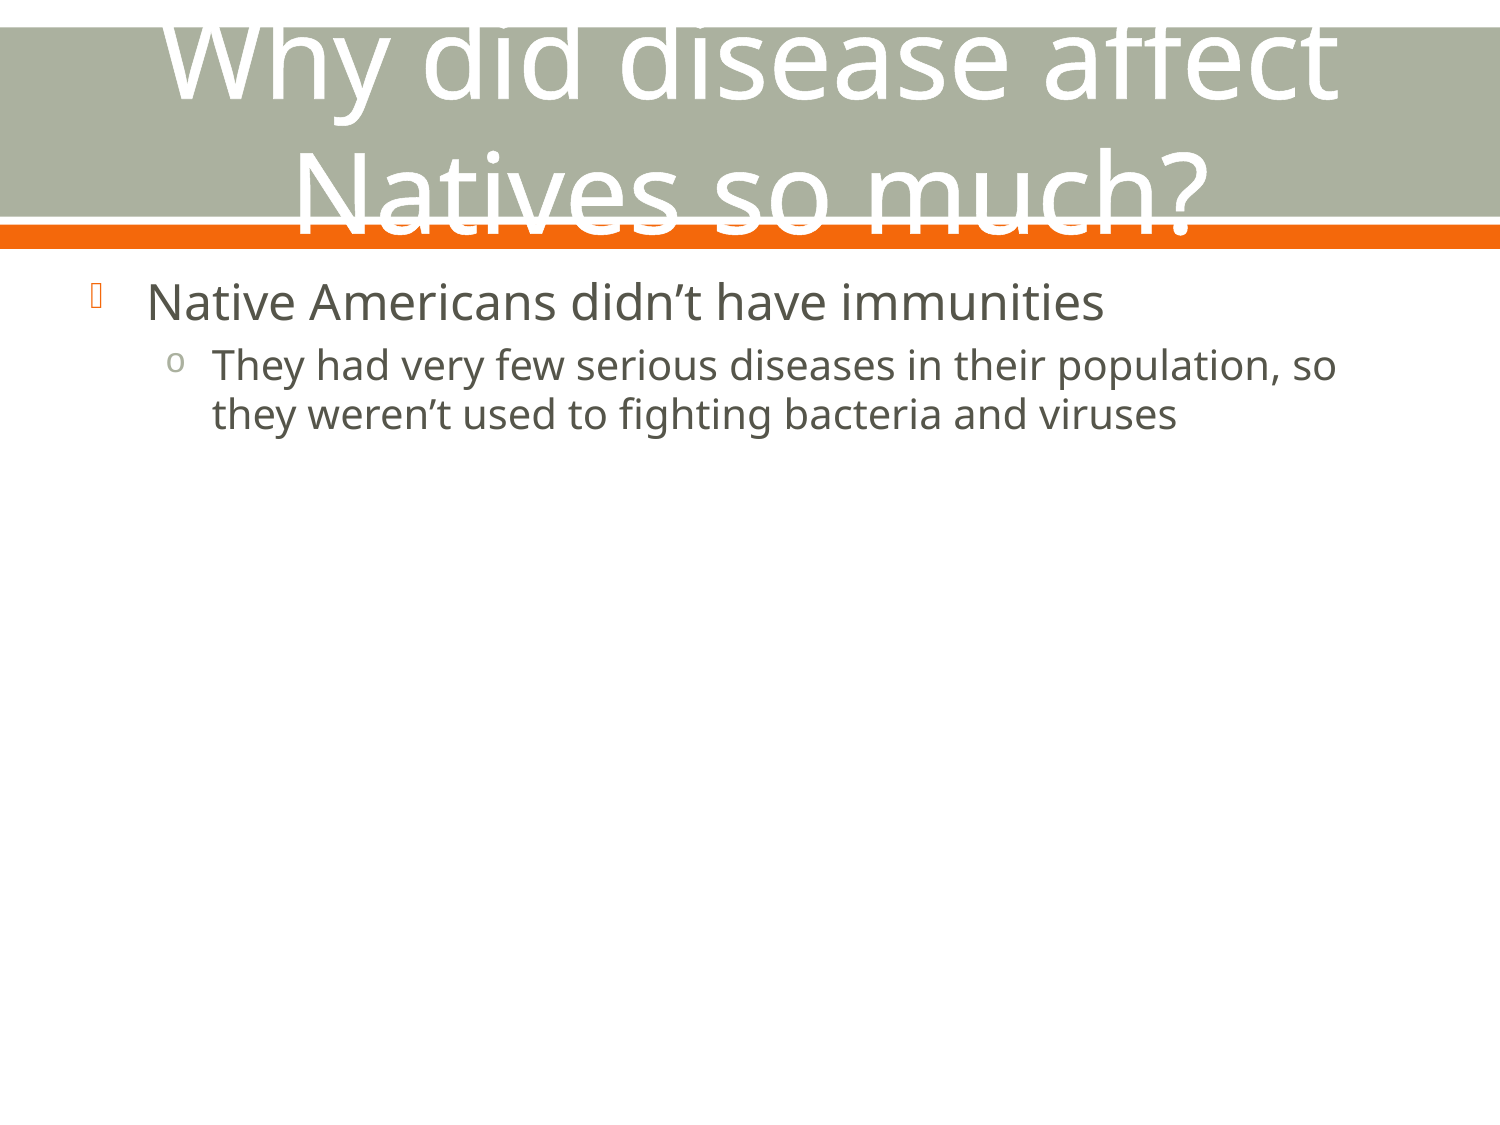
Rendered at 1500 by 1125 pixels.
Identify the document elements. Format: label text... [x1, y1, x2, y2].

list Native Americans didn’t have immunities They had very few serious diseases in their population, so they weren’t used to fighting bacteria and viruses [75, 262, 1425, 1005]
title Why did disease affect Natives so much? [75, 29, 1425, 213]
